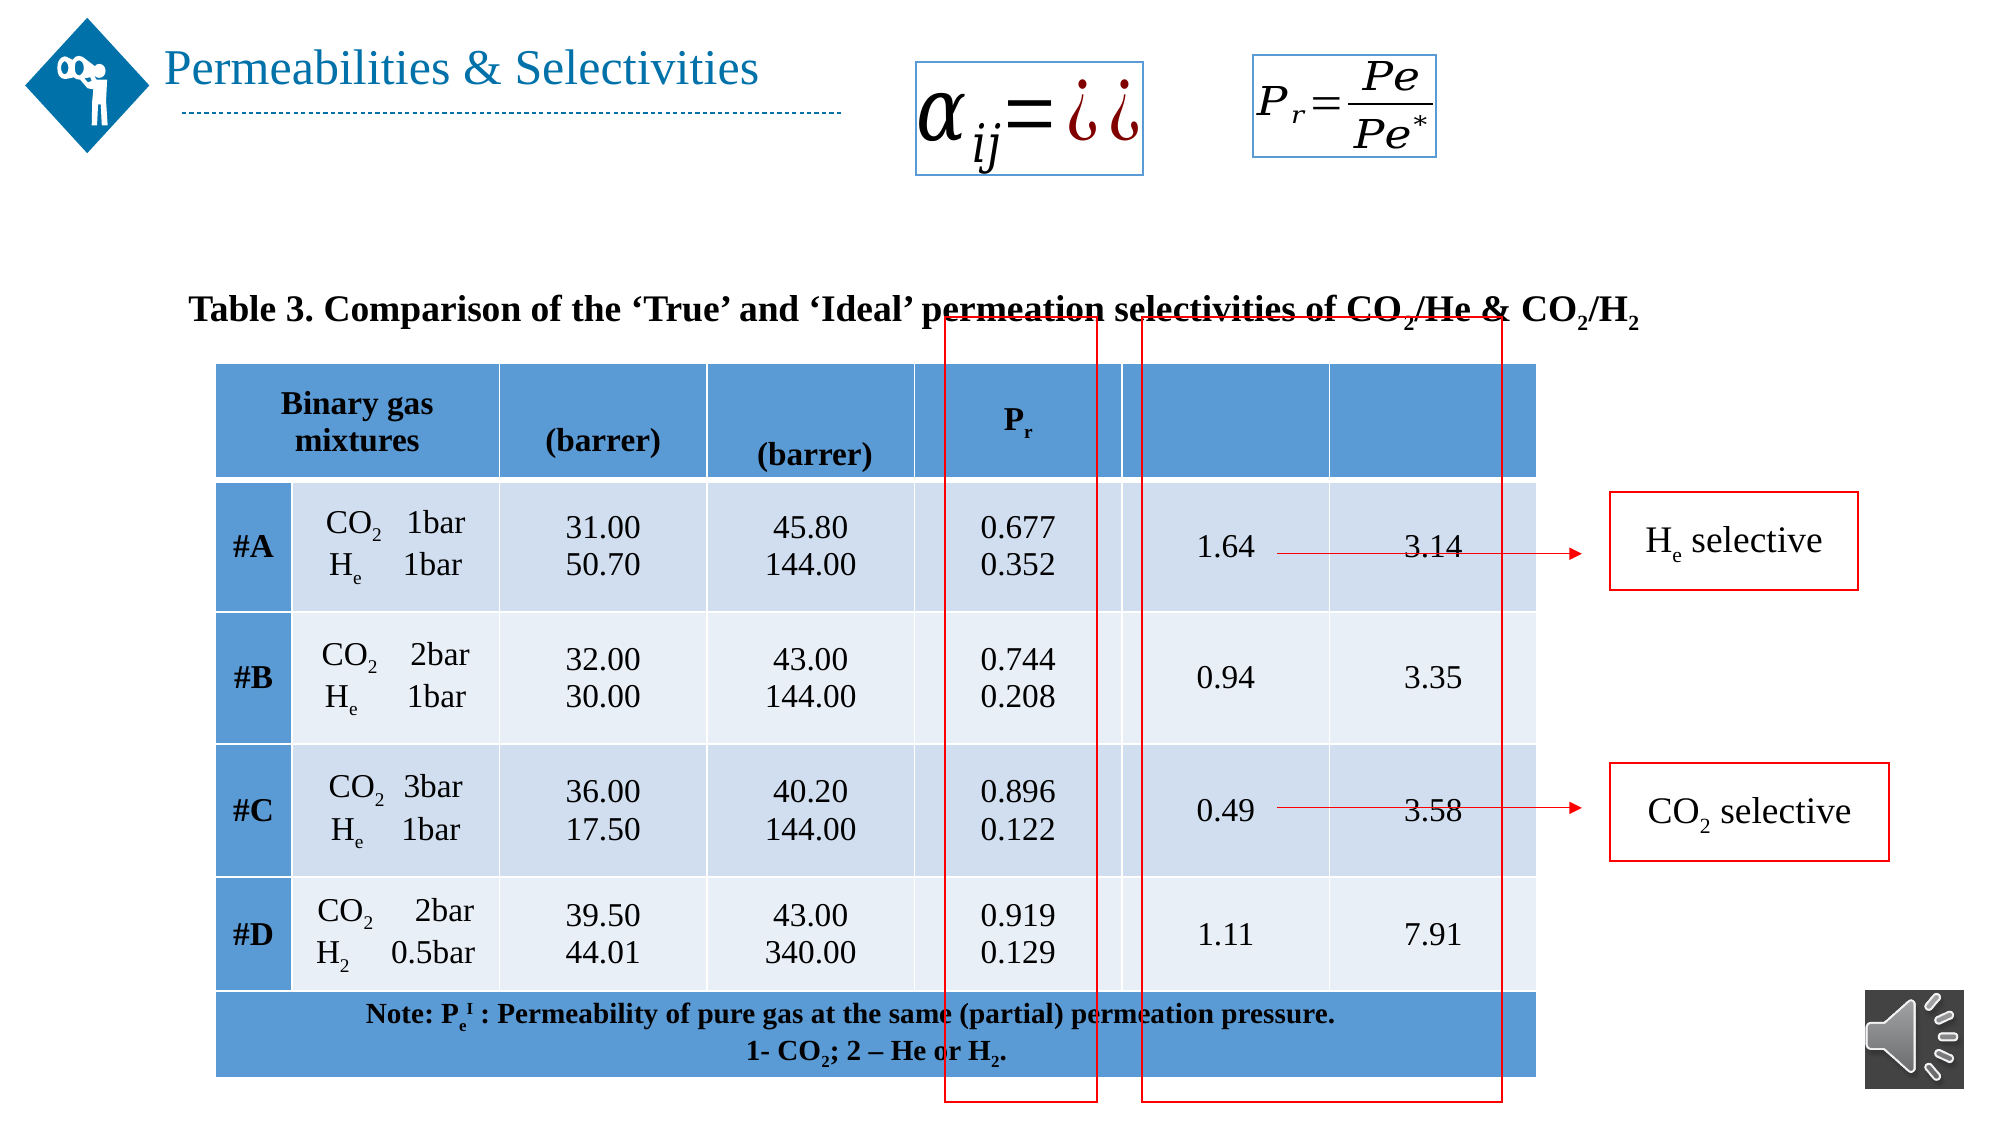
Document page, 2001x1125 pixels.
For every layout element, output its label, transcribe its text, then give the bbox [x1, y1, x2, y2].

text_box CO2 selective [1609, 762, 1890, 862]
text_box [944, 316, 1098, 1103]
picture [1864, 989, 1965, 1090]
text_box Table 3. Comparison of the ‘True’ and ‘Ideal’ permeation selectivities of CO2/He & CO2/H2 [71, 225, 1682, 343]
text_box [1141, 316, 1503, 1103]
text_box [25, 17, 1098, 154]
text_box He selective [1609, 491, 1859, 591]
